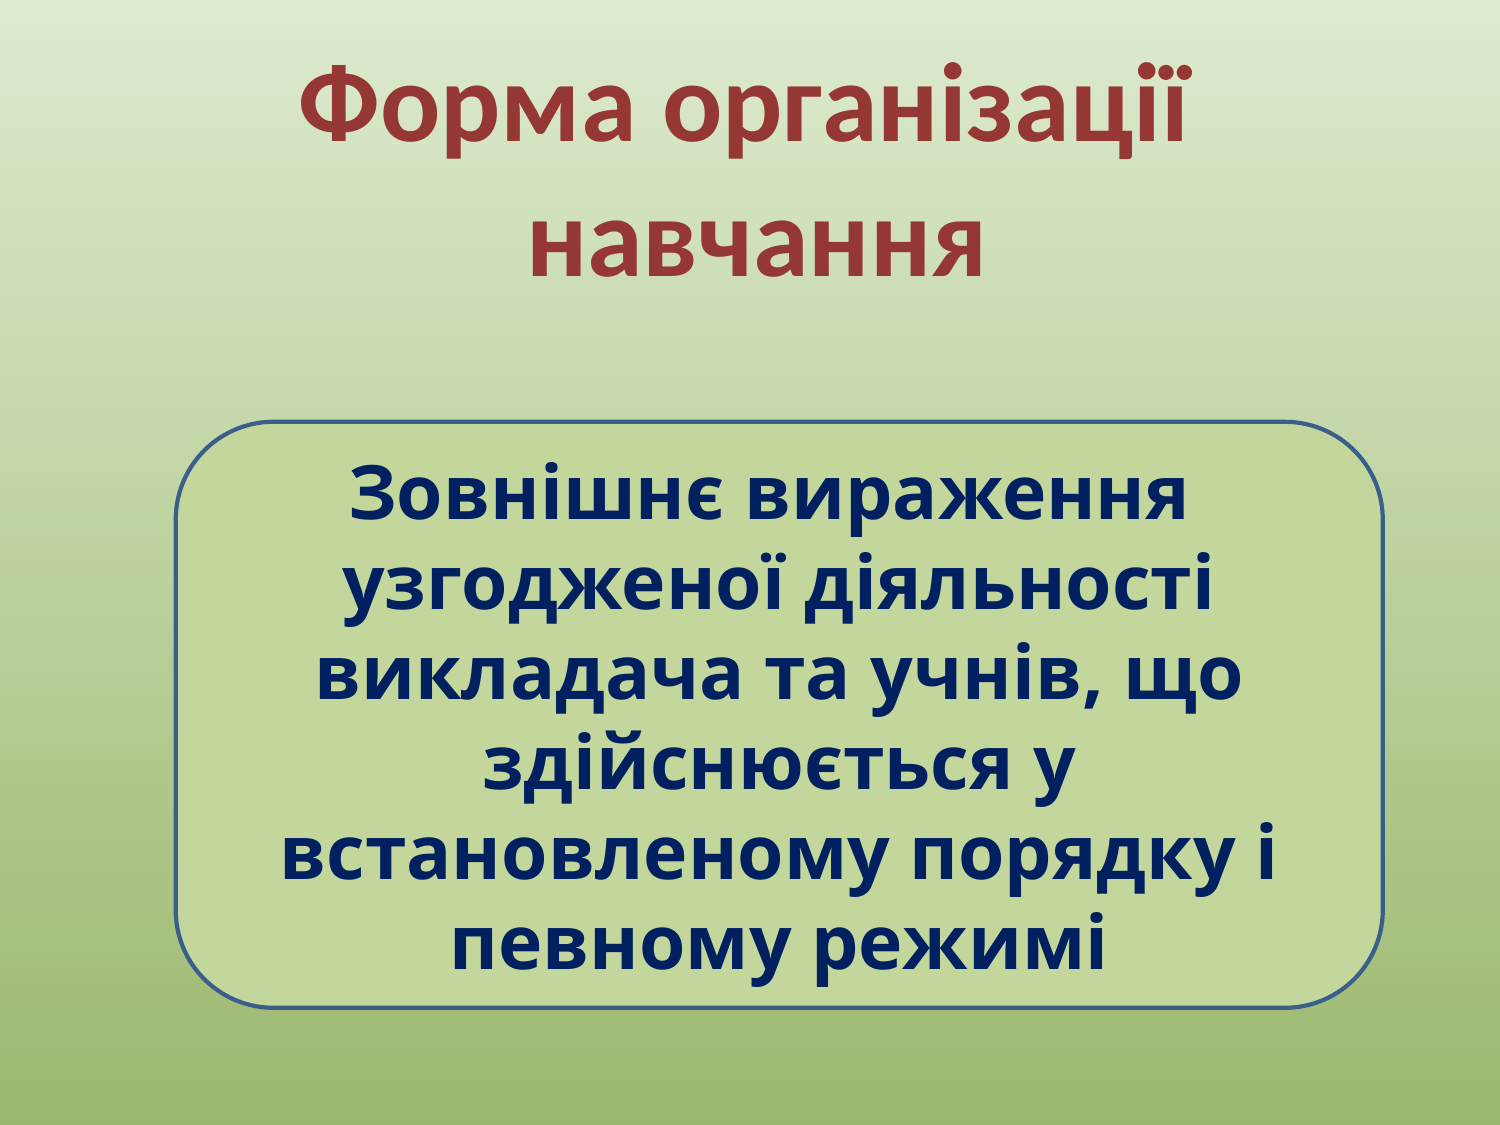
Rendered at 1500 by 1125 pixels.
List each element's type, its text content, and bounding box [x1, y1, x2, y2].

text_box Зовнішнє вираження узгодженої діяльності викладача та учнів, що здійснюється у встановленому порядку і певному режимі [173, 419, 1385, 1010]
title Форма організації навчання [82, 70, 1432, 258]
